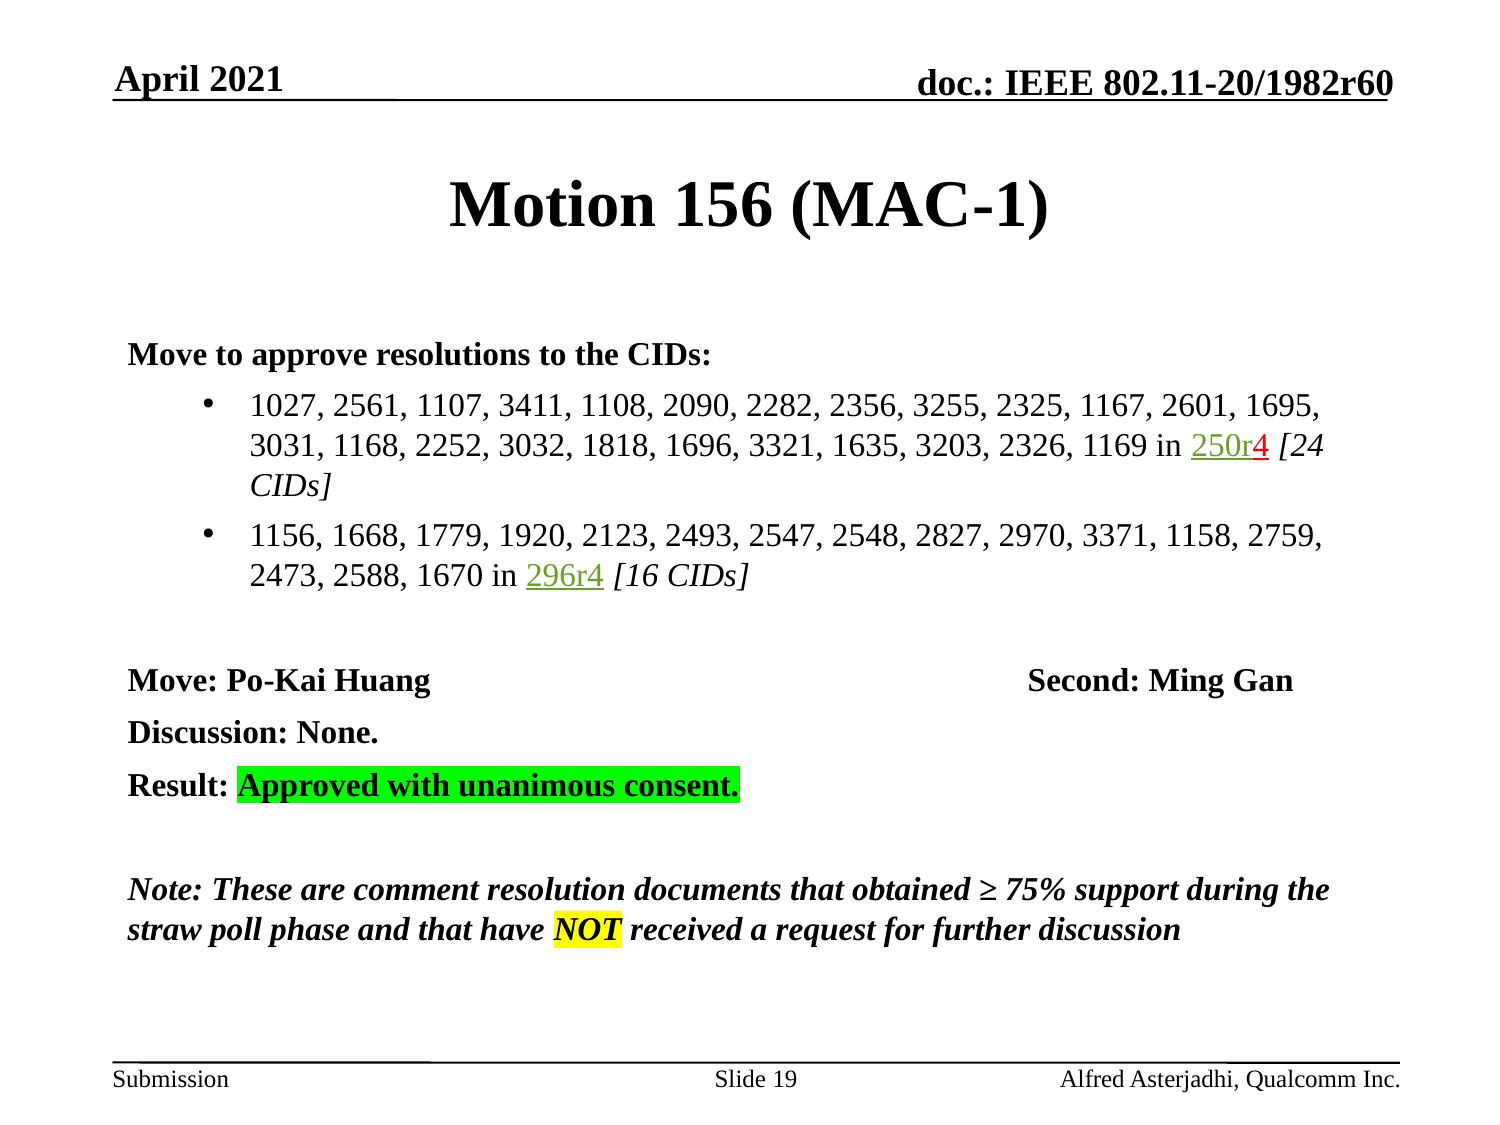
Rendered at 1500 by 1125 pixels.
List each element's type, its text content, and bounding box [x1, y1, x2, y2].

slide_number Slide 19 [712, 1061, 800, 1123]
list Move to approve resolutions to the CIDs: 1027, 2561, 1107, 3411, 1108, 2090, 2282, 2356, 3255, 2325, 1167, 2601, 1695, 3031, 1168, 2252, 3032, 1818, 1696, 3321, 1635, 3203, 2326, 1169 in 250r4 [24 CIDs] 1156, 1668, 1779, 1920, 2123, 2493, 2547, 2548, 2827, 2970, 3371, 1158, 2759, 2473, 2588, 1670 in 296r4 [16 CIDs] Move: Po-Kai Huang Second: Ming Gan Discussion: None. Result: Approved with unanimous consent. Note: These are comment resolution documents that obtained ≥ 75% support during the straw poll phase and that have NOT received a request for further discussion [112, 324, 1388, 1000]
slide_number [114, 54, 423, 100]
title Motion 156 (MAC-1) [112, 112, 1388, 288]
footer Alfred Asterjadhi, Qualcomm Inc. [878, 1061, 1402, 1093]
